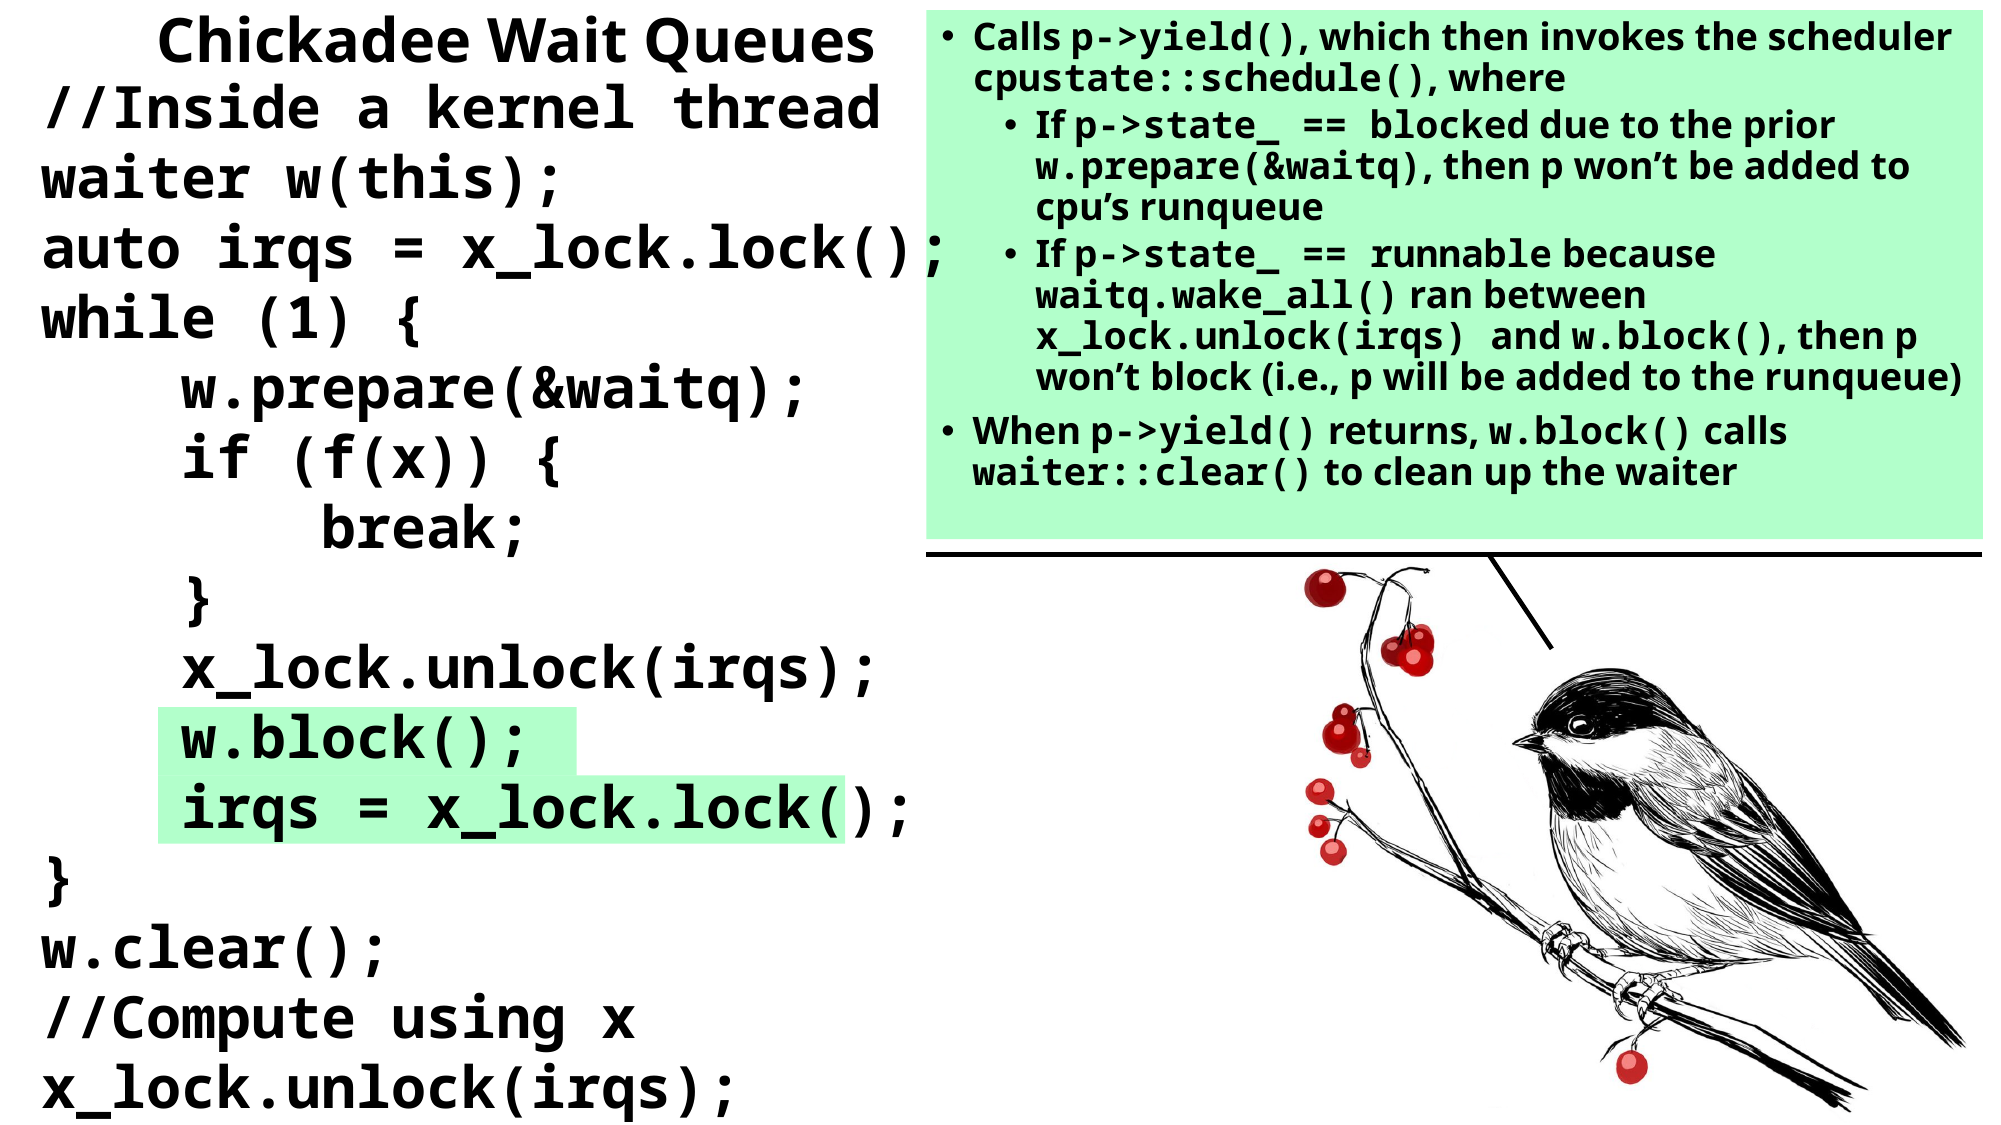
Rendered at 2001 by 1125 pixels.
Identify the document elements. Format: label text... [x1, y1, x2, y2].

list Calls p->yield(), which then invokes the scheduler cpustate::schedule(), where If p->state_ == blocked due to the prior w.prepare(&waitq), then p won’t be added to cpu’s runqueue If p->state_ == runnable because waitq.wake_all() ran between x_lock.unlock(irqs) and w.block(), then p won’t block (i.e., p will be added to the runqueue) When p->yield() returns, w.block() calls waiter::clear() to clean up the waiter [926, 10, 1983, 540]
picture [1289, 649, 1970, 1125]
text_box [925, 554, 1983, 649]
title Chickadee Wait Queues [127, 0, 906, 63]
text_box //Inside a kernel thread waiter w(this); auto irqs = x_lock.lock(); while (1) { w.prepare(&waitq); if (f(x)) { break; } x_lock.unlock(irqs); w.block(); irqs = x_lock.lock(); } w.clear(); //Compute using x x_lock.unlock(irqs); [26, 63, 1243, 1125]
